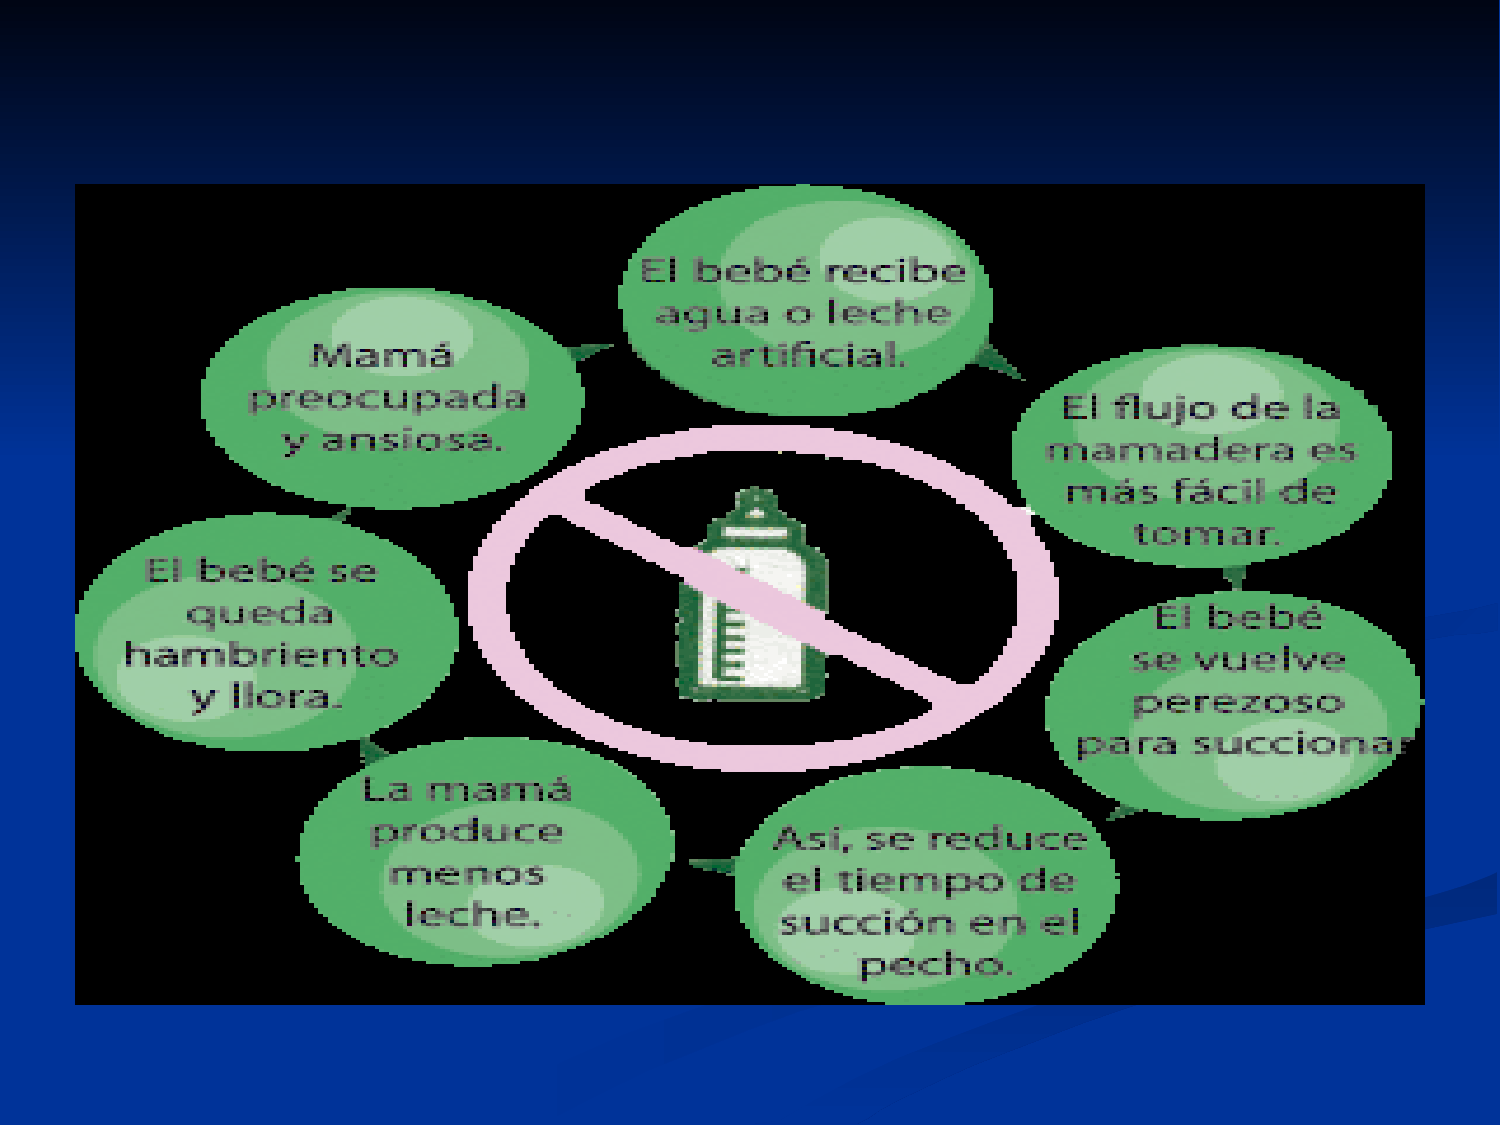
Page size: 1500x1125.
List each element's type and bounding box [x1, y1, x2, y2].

list [74, 184, 1426, 1006]
